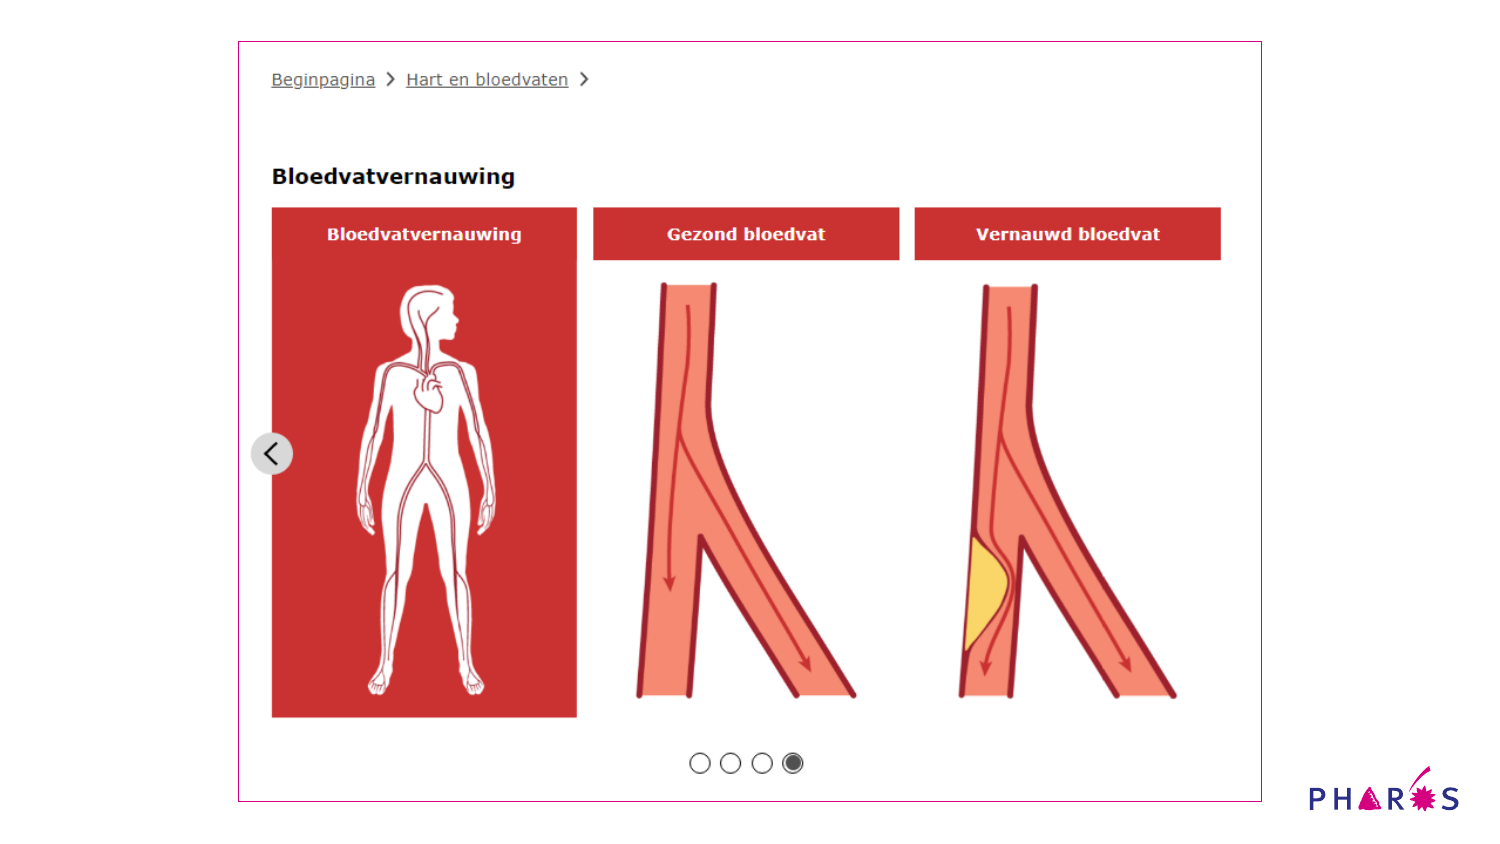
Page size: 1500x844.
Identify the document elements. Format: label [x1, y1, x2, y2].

picture [238, 41, 1262, 803]
